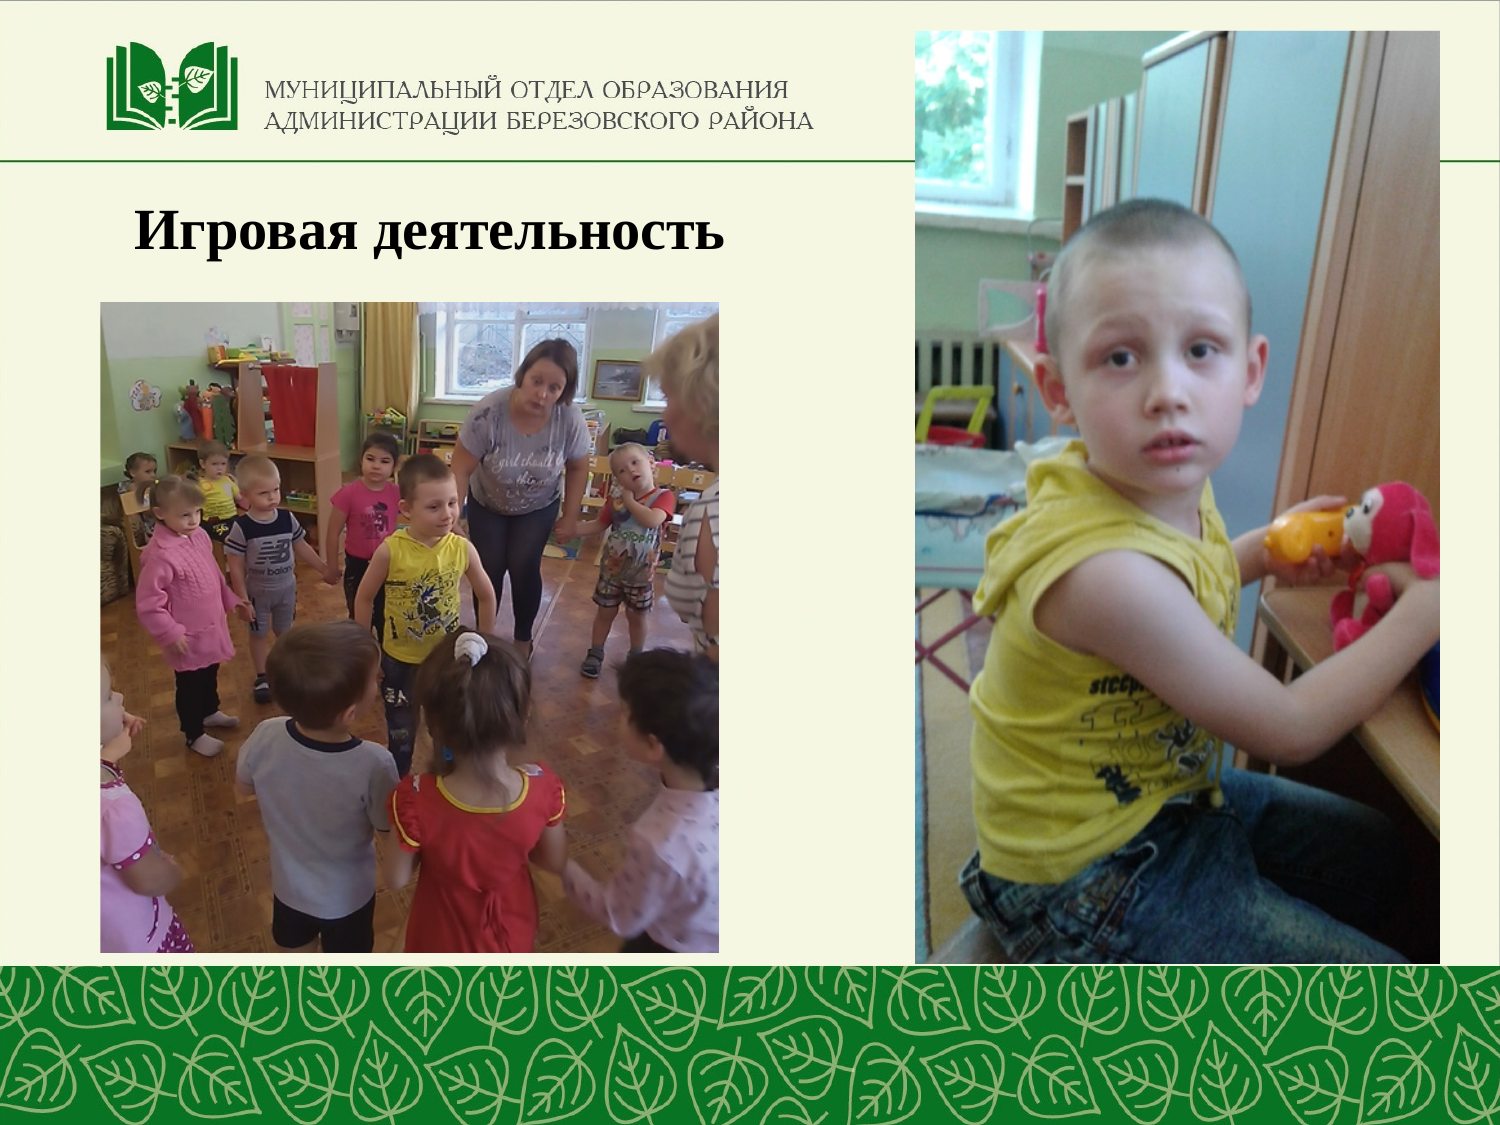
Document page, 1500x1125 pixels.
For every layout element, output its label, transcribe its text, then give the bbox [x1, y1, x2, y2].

picture [0, 0, 1500, 1125]
title Игровая деятельность [75, 137, 786, 315]
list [100, 302, 720, 953]
